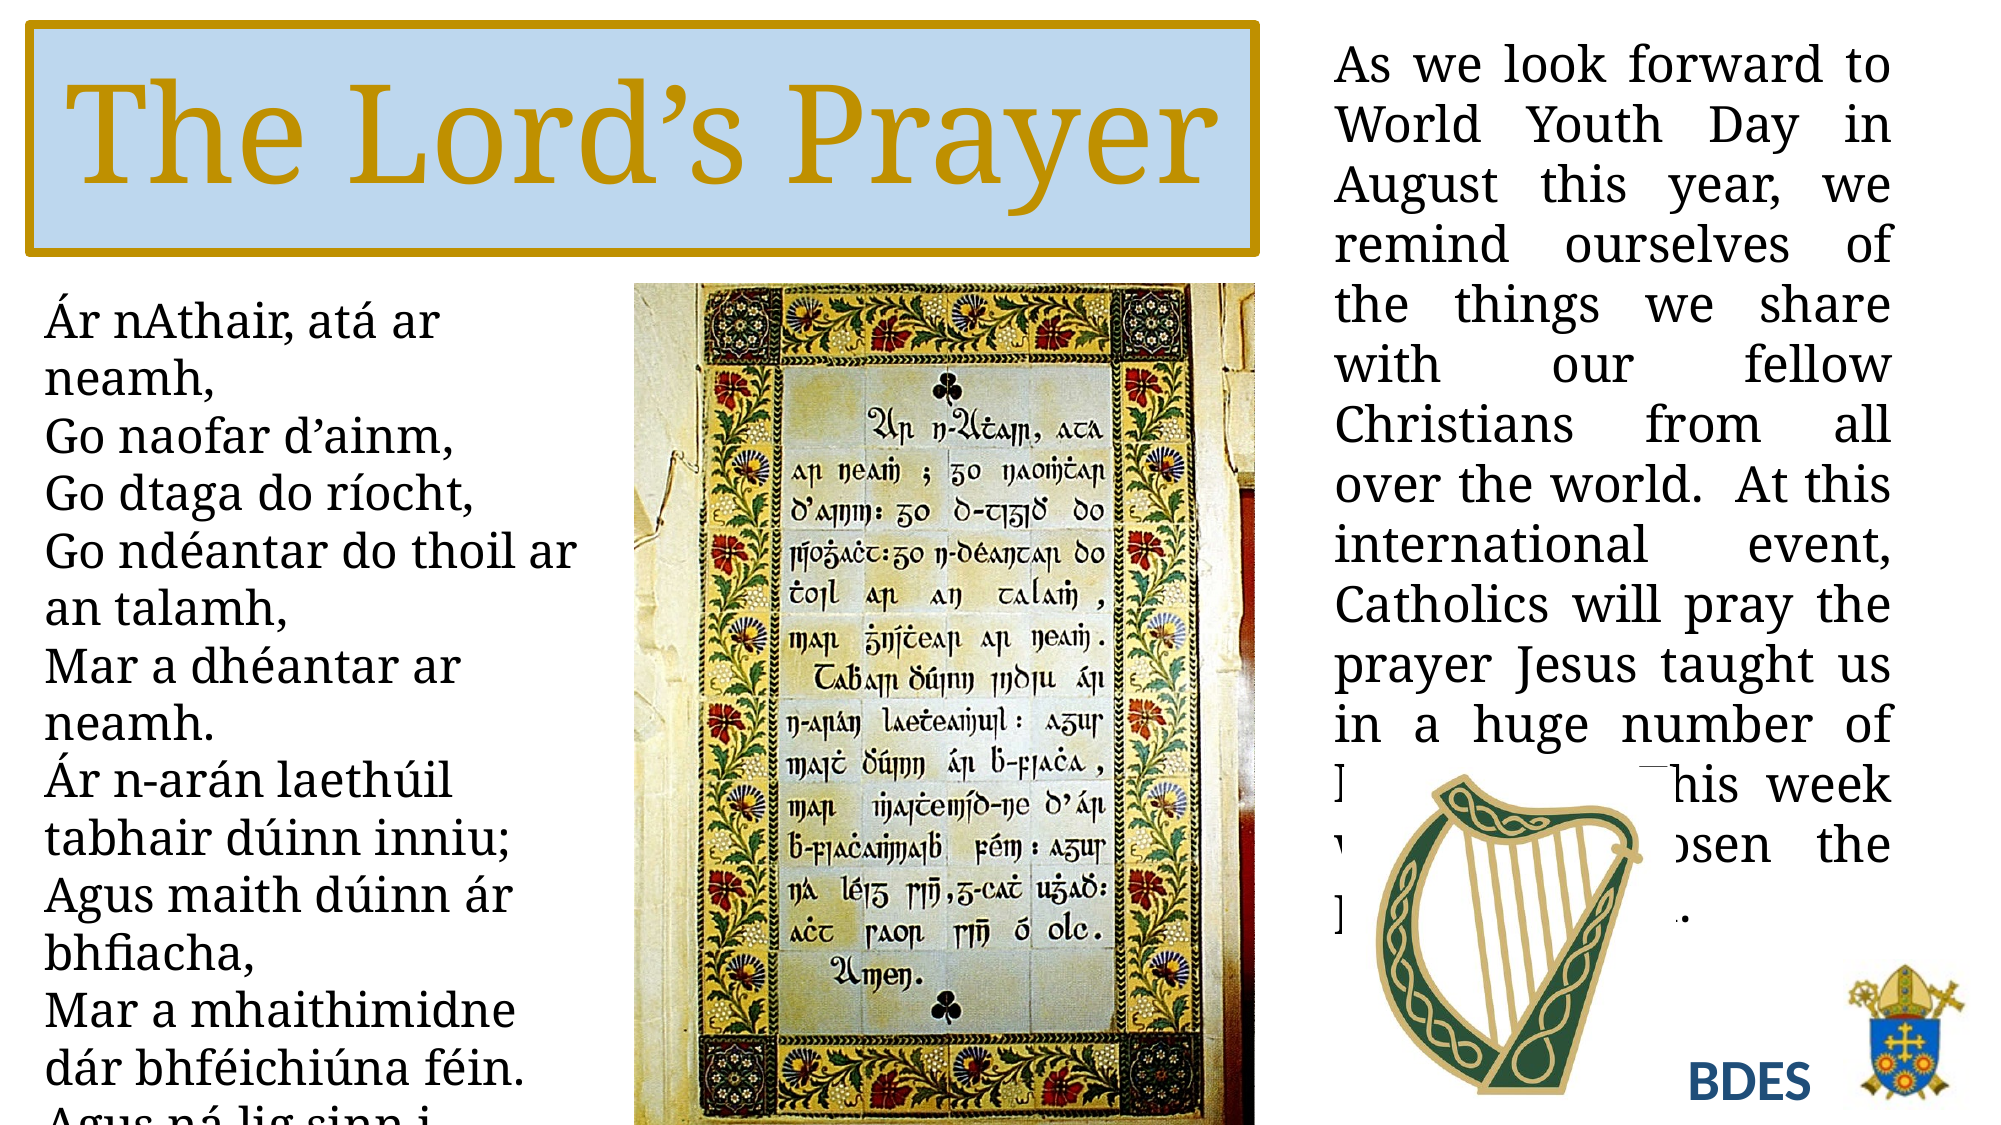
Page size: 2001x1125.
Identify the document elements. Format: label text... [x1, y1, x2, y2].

text_box The Lord’s Prayer [29, 24, 1255, 253]
picture [1342, 766, 1676, 1101]
text_box Ár nAthair, atá ar neamh, Go naofar d’ainm, Go dtaga do ríocht, Go ndéantar do thoil ar an talamh, Mar a dhéantar ar neamh. Ár n-arán laethúil tabhair dúinn inniu; Agus maith dúinn ár bhfiacha, Mar a mhaithimidne dár bhféichiúna féin. Agus ná lig sinn i gcathú, Ach saor sinn ó olc. Áiméan. [29, 283, 618, 1125]
picture [1843, 959, 1971, 1110]
text_box BDES [1672, 1034, 1926, 1120]
text_box As we look forward to World Youth Day in August this year, we remind ourselves of the things we share with our fellow Christians from all over the world. At this international event, Catholics will pray the prayer Jesus taught us in a huge number of languages. This week we have chosen the prayer in Irish. [1319, 24, 1908, 940]
picture [633, 283, 1255, 1125]
